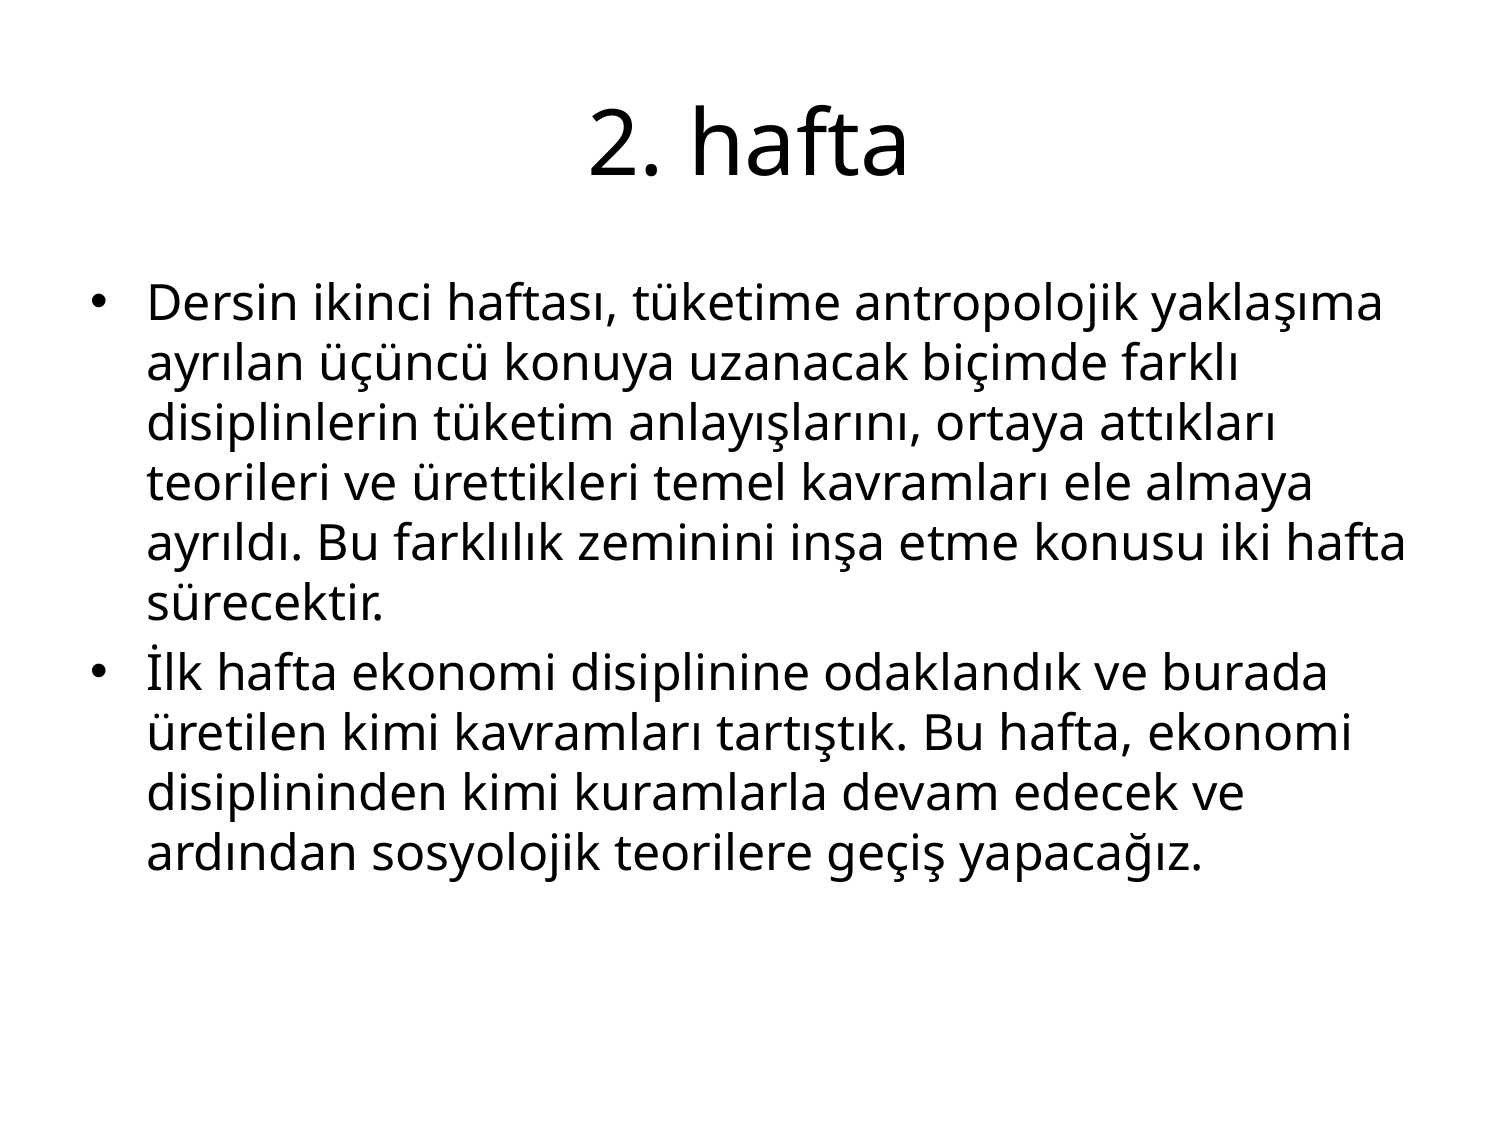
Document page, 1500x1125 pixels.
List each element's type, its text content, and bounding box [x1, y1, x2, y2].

title 2. hafta [75, 45, 1425, 233]
list Dersin ikinci haftası, tüketime antropolojik yaklaşıma ayrılan üçüncü konuya uzanacak biçimde farklı disiplinlerin tüketim anlayışlarını, ortaya attıkları teorileri ve ürettikleri temel kavramları ele almaya ayrıldı. Bu farklılık zeminini inşa etme konusu iki hafta sürecektir. İlk hafta ekonomi disiplinine odaklandık ve burada üretilen kimi kavramları tartıştık. Bu hafta, ekonomi disiplininden kimi kuramlarla devam edecek ve ardından sosyolojik teorilere geçiş yapacağız. [75, 262, 1425, 1005]
